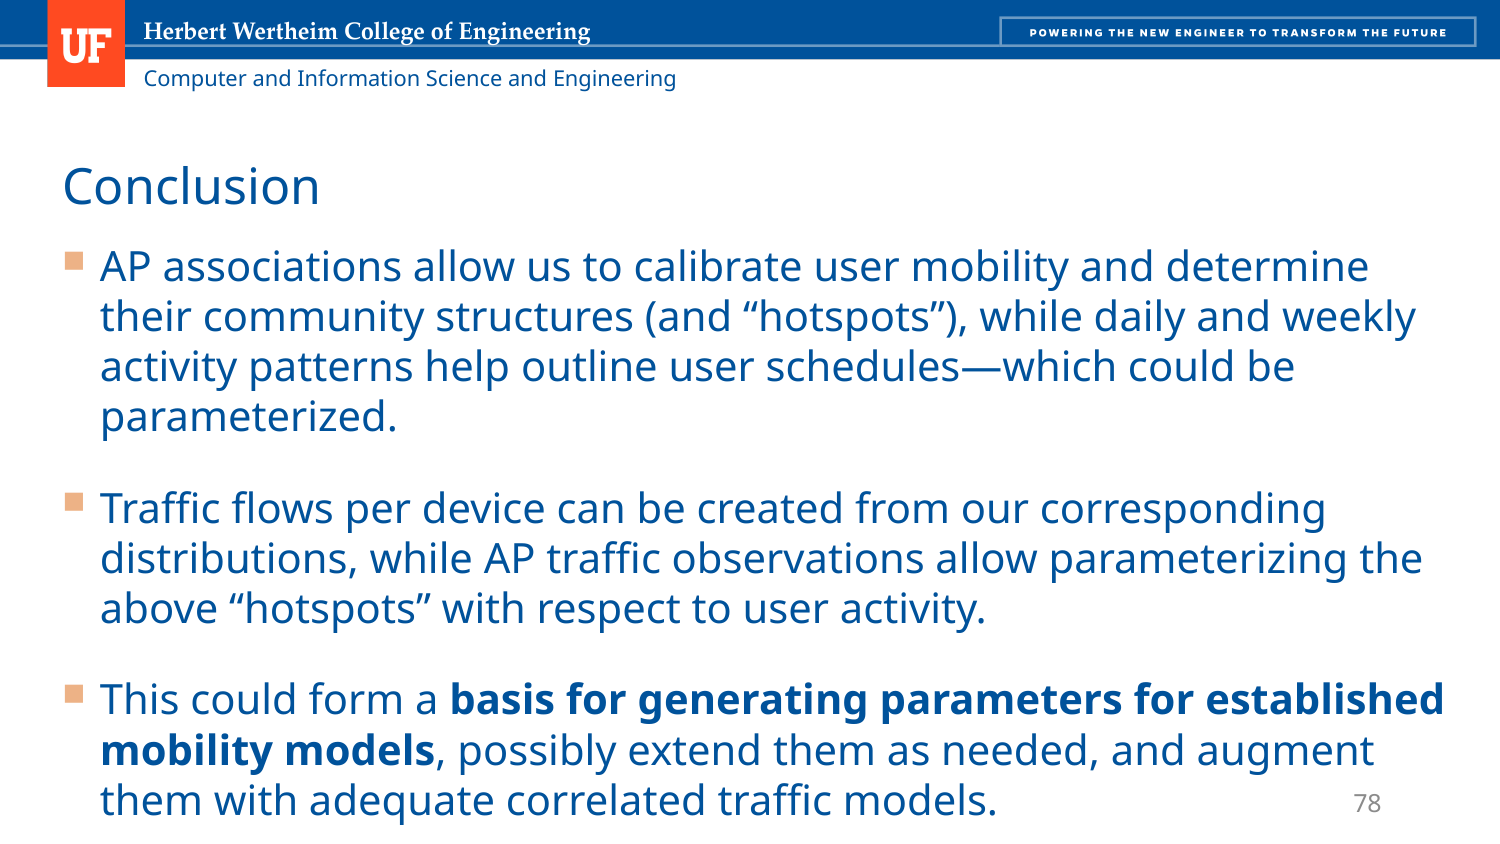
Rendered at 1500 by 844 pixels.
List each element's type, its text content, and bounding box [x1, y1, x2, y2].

picture [194, 76, 200, 85]
title Conclusion [47, 146, 1397, 232]
picture [0, 0, 1500, 87]
text_box AP associations allow us to calibrate user mobility and determine their community structures (and “hotspots”), while daily and weekly activity patterns help outline user schedules—which could be parameterized. Traffic flows per device can be created from our corresponding distributions, while AP traffic observations allow parameterizing the above “hotspots” with respect to user activity. This could form a basis for generating parameters for established mobility models, possibly extend them as needed, and augment them with adequate correlated traffic models. [47, 232, 1465, 802]
slide_number 78 [1059, 802, 1397, 828]
